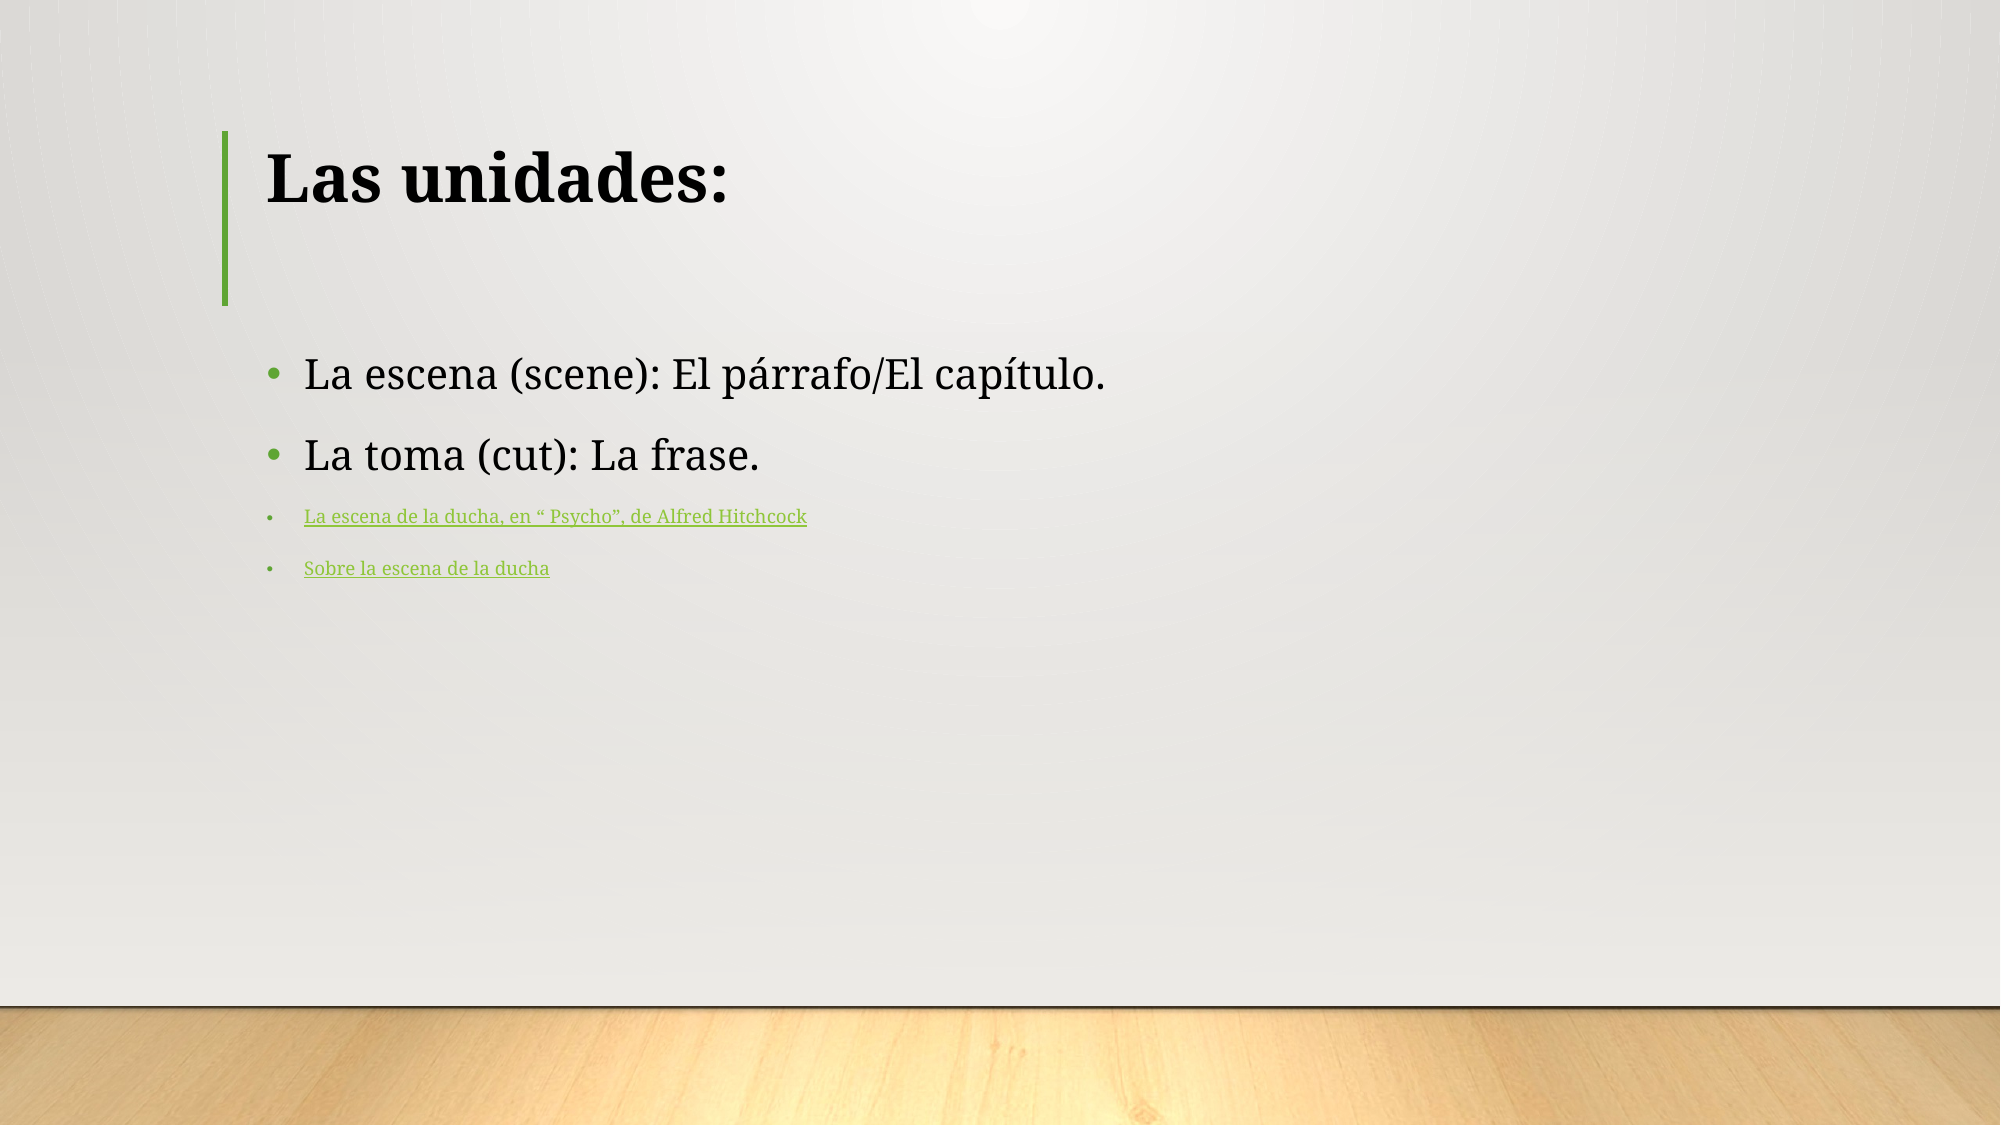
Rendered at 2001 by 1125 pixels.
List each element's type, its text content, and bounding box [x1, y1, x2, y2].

title Las unidades: [251, 131, 1814, 305]
list La escena (scene): El párrafo/El capítulo. La toma (cut): La frase. La escena de la ducha, en “ Psycho”, de Alfred Hitchcock Sobre la escena de la ducha [251, 330, 1814, 897]
picture [0, 1006, 2000, 1125]
